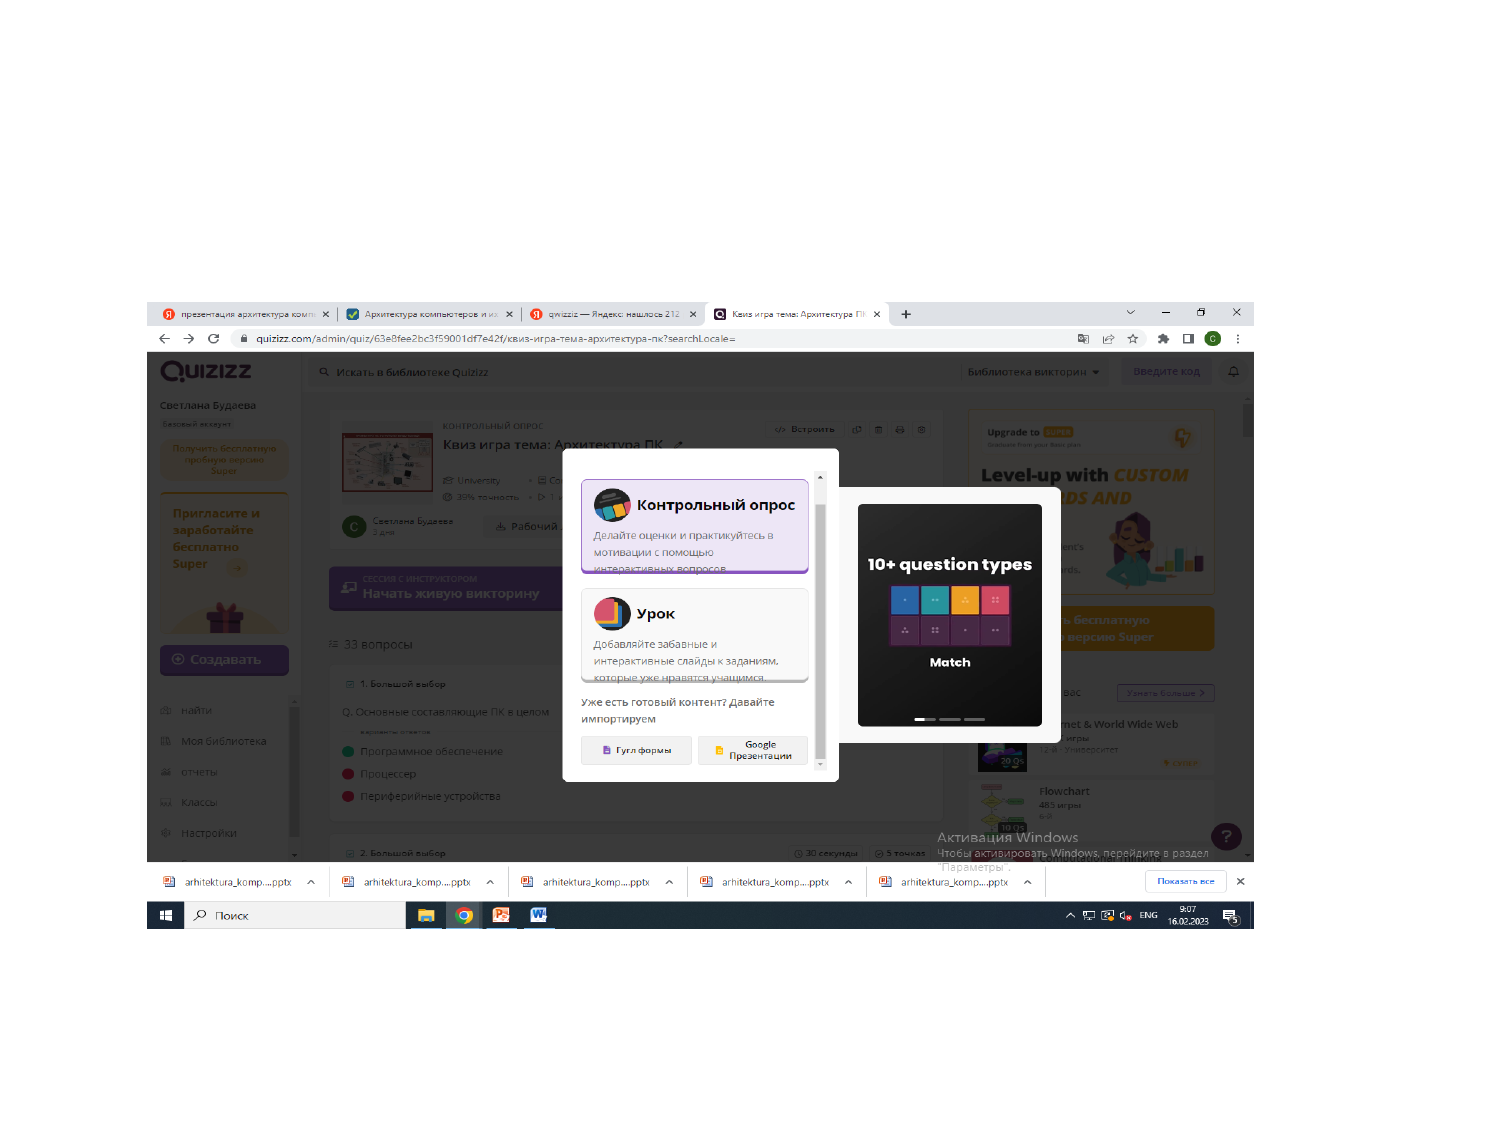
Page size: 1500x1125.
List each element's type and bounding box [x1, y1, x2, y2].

picture [147, 302, 1255, 929]
